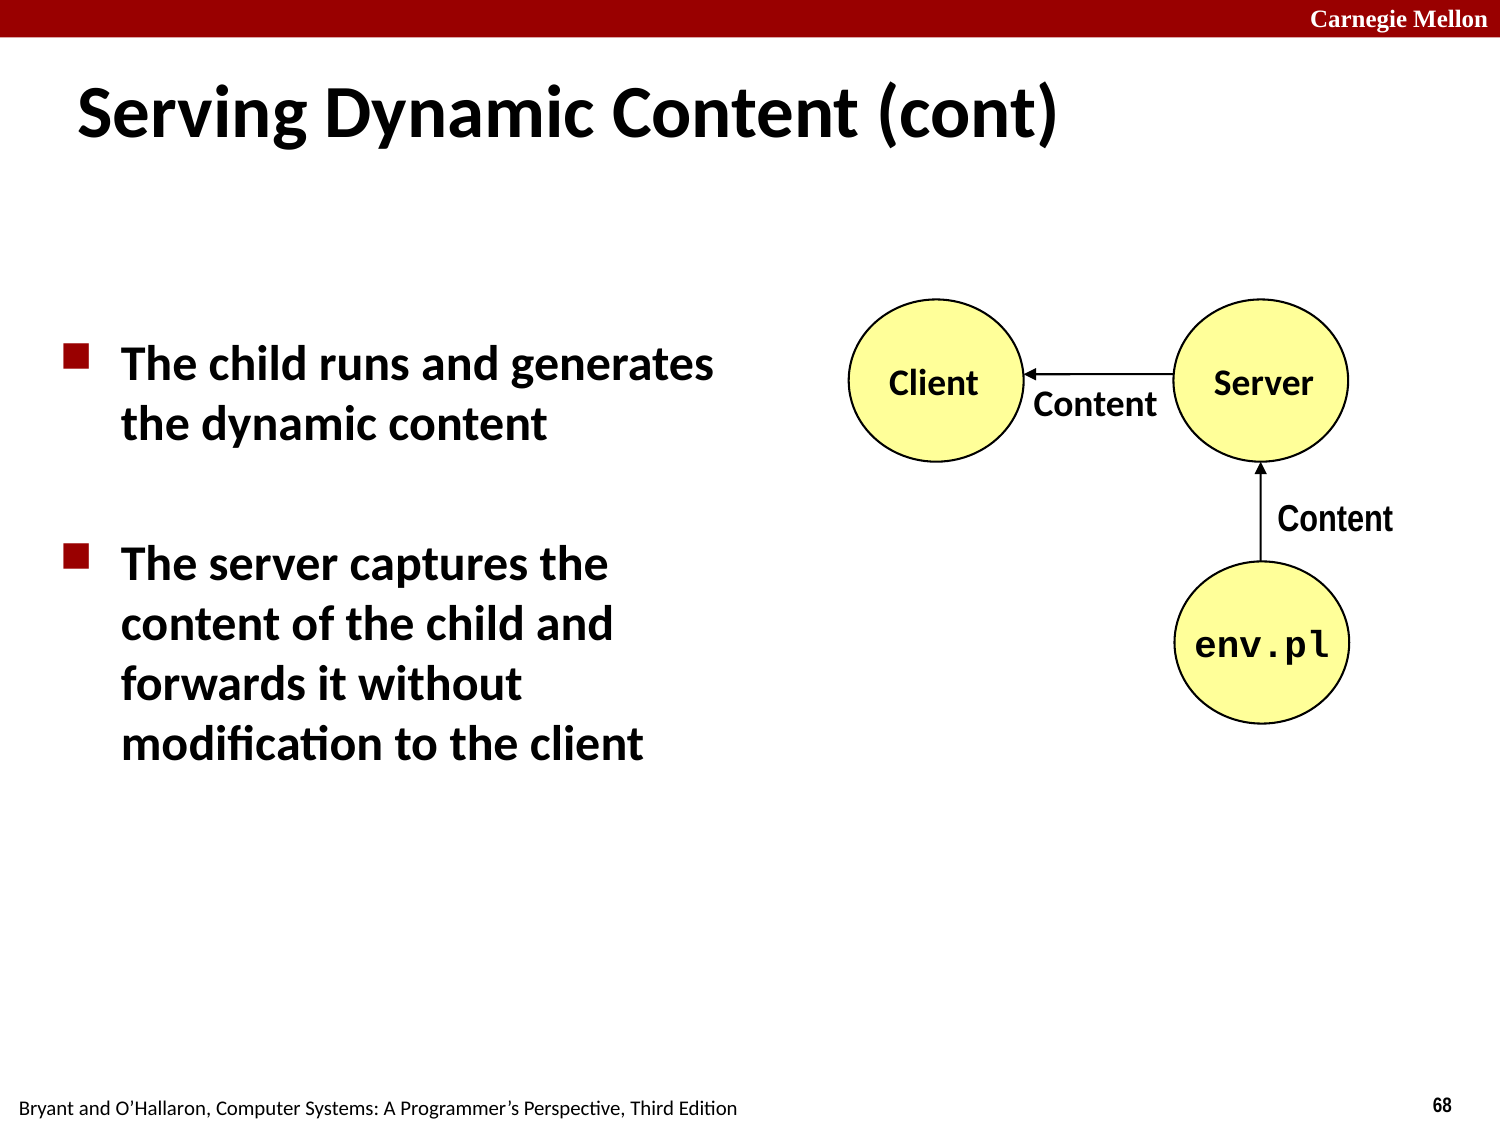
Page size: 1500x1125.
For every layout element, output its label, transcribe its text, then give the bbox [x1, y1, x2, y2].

text_box Content [1262, 486, 1409, 547]
title Serving Dynamic Content (cont) [62, 54, 1413, 150]
text_box [1254, 461, 1267, 562]
text_box env.pl [1174, 561, 1350, 724]
text_box Server [1173, 299, 1349, 462]
text_box Content [1018, 371, 1173, 432]
text_box Client [848, 299, 1024, 462]
list The child runs and generates the dynamic content The server captures the content of the child and forwards it without modification to the client [49, 322, 754, 1055]
text_box [1023, 368, 1174, 381]
